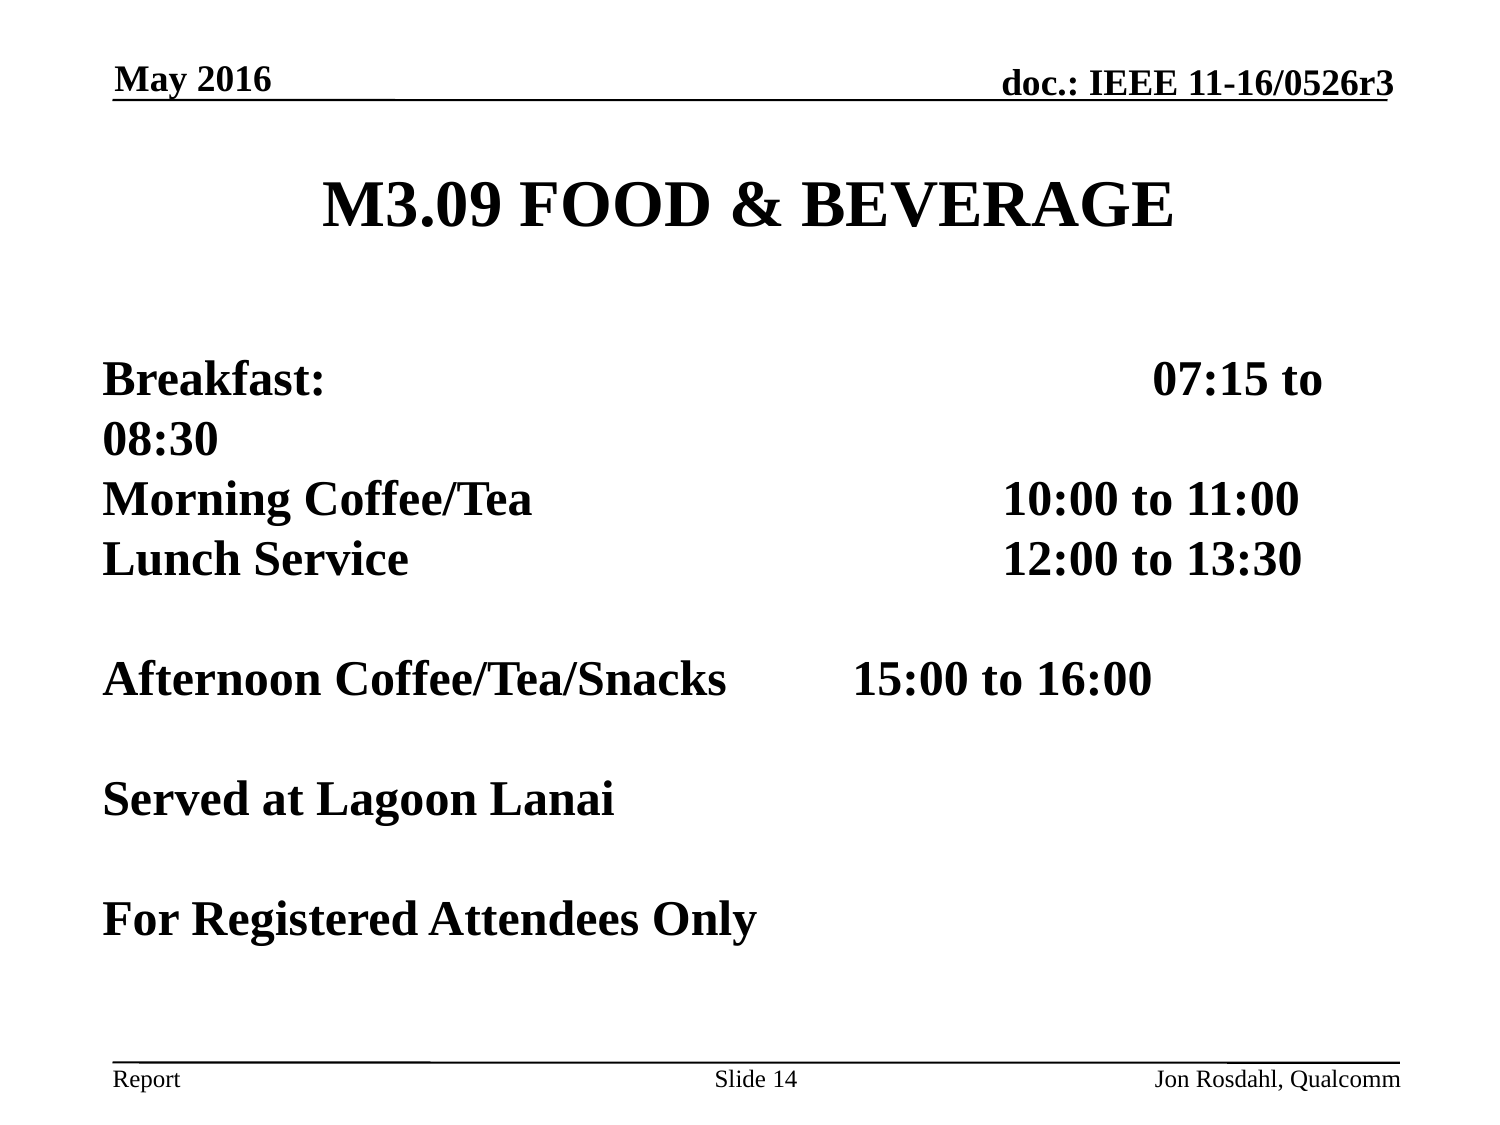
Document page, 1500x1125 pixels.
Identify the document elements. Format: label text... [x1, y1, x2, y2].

title M3.09 FOOD & BEVERAGE [112, 112, 1388, 288]
slide_number Slide 14 [712, 1061, 800, 1123]
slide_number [114, 54, 423, 100]
footer Jon Rosdahl, Qualcomm [878, 1061, 1402, 1093]
text_box Breakfast: 07:15 to 08:30 Morning Coffee/Tea 10:00 to 11:00 Lunch Service 12:00 to 13:30 Afternoon Coffee/Tea/Snacks 15:00 to 16:00 Served at Lagoon Lanai For Registered Attendees Only [87, 337, 1425, 1048]
